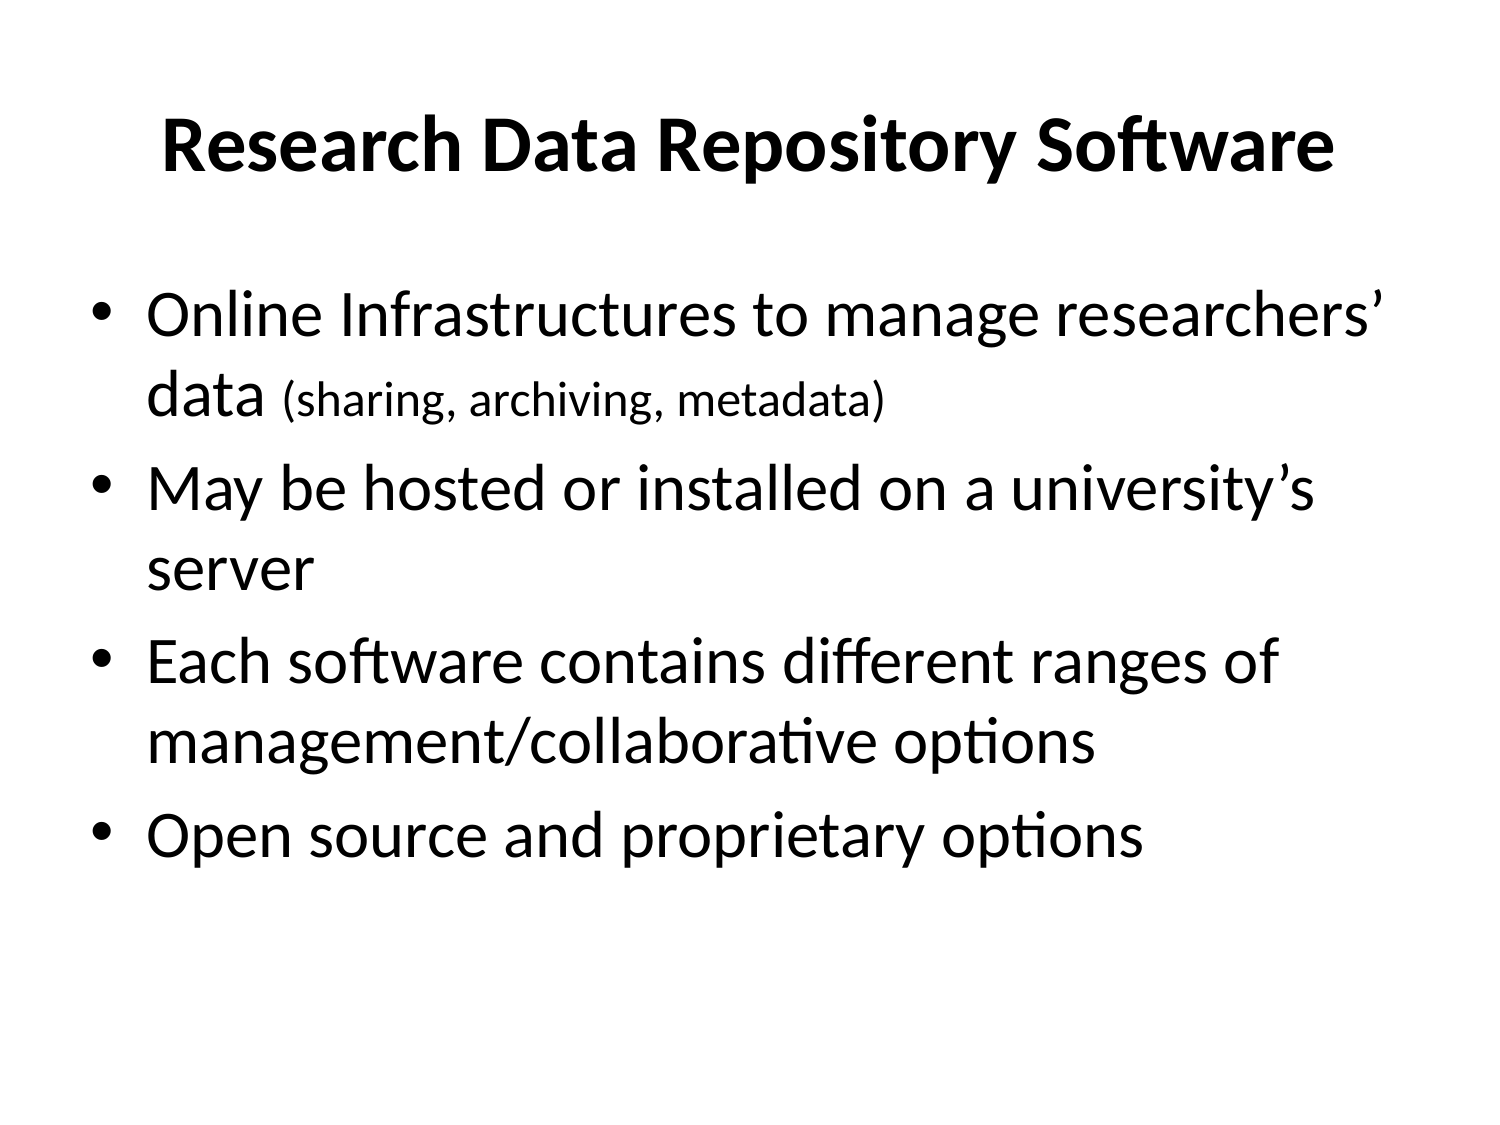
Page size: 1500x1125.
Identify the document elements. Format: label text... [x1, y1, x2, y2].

title Research Data Repository Software [75, 45, 1425, 233]
list Online Infrastructures to manage researchers’ data (sharing, archiving, metadata) May be hosted or installed on a university’s server Each software contains different ranges of management/collaborative options Open source and proprietary options [75, 262, 1425, 1005]
